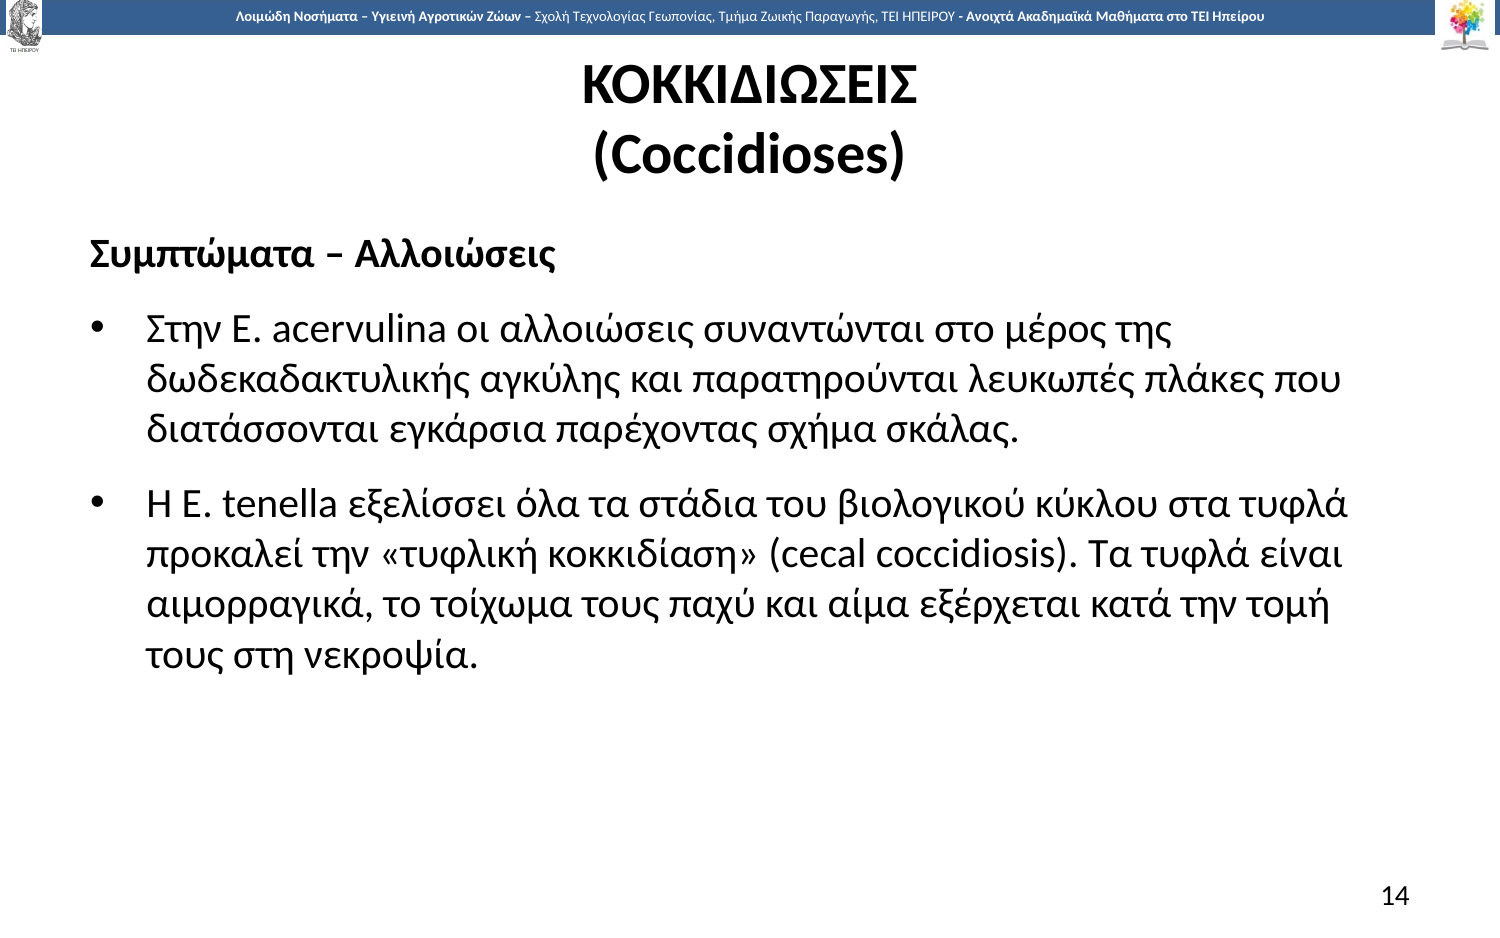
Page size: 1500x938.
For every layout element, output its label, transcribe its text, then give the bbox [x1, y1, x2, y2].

picture [1435, 0, 1495, 52]
picture [6, 0, 42, 54]
list Συμπτώματα – Αλλοιώσεις Στην E. acervulina οι αλλοιώσεις συναντώνται στο μέρος της δωδεκαδακτυλικής αγκύλης και παρατηρούνται λευκωπές πλάκες που διατάσσονται εγκάρσια παρέχοντας σχήμα σκάλας. Η E. tenella εξελίσσει όλα τα στάδια του βιολογικού κύκλου στα τυφλά προκαλεί την «τυφλική κοκκιδίαση» (cecal coccidiosis). Τα τυφλά είναι αιμορραγικά, το τοίχωμα τους παχύ και αίμα εξέρχεται κατά την τομή τους στη νεκροψία. [75, 218, 1425, 838]
slide_number 14 [1074, 868, 1425, 919]
title ΚΟΚΚΙΔΙΩΣΕΙΣ (Coccidioses) [75, 37, 1425, 194]
